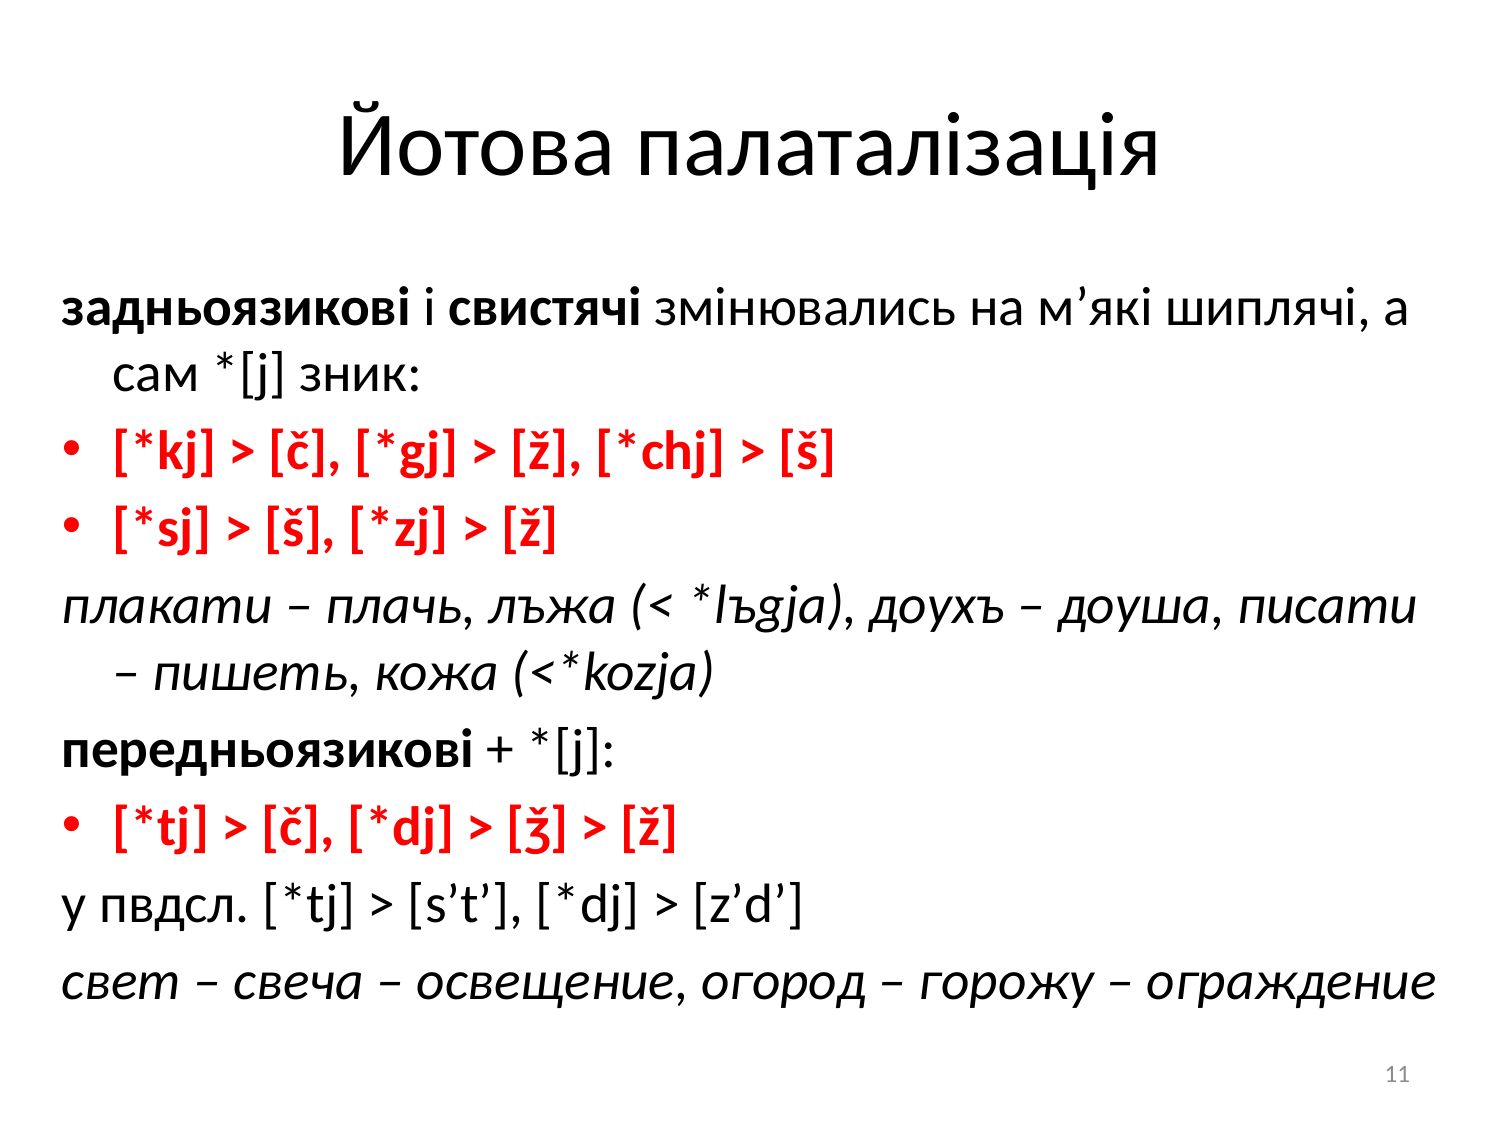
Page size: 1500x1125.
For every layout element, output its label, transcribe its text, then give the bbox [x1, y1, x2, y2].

list задньоязикові і свистячі змінювались на м’які шиплячі, а сам *[j] зник: [*kj] > [č], [*gj] > [ž], [*chj] > [š] [*sj] > [š], [*zj] > [ž] плакати – плачь, лъжа (< *lъgja), доухъ – доуша, писати – пишеть, кожа (<*kozja) передньоязикові + *[j]: [*tj] > [č], [*dj] > [ǯ] > [ž] у пвдсл. [*tj] > [s’t’], [*dj] > [z’d’] свет – свеча – освещение, огород – горожу – ограждение [46, 262, 1454, 1079]
title Йотова палаталізація [75, 45, 1425, 233]
slide_number 11 [1074, 1042, 1425, 1103]
